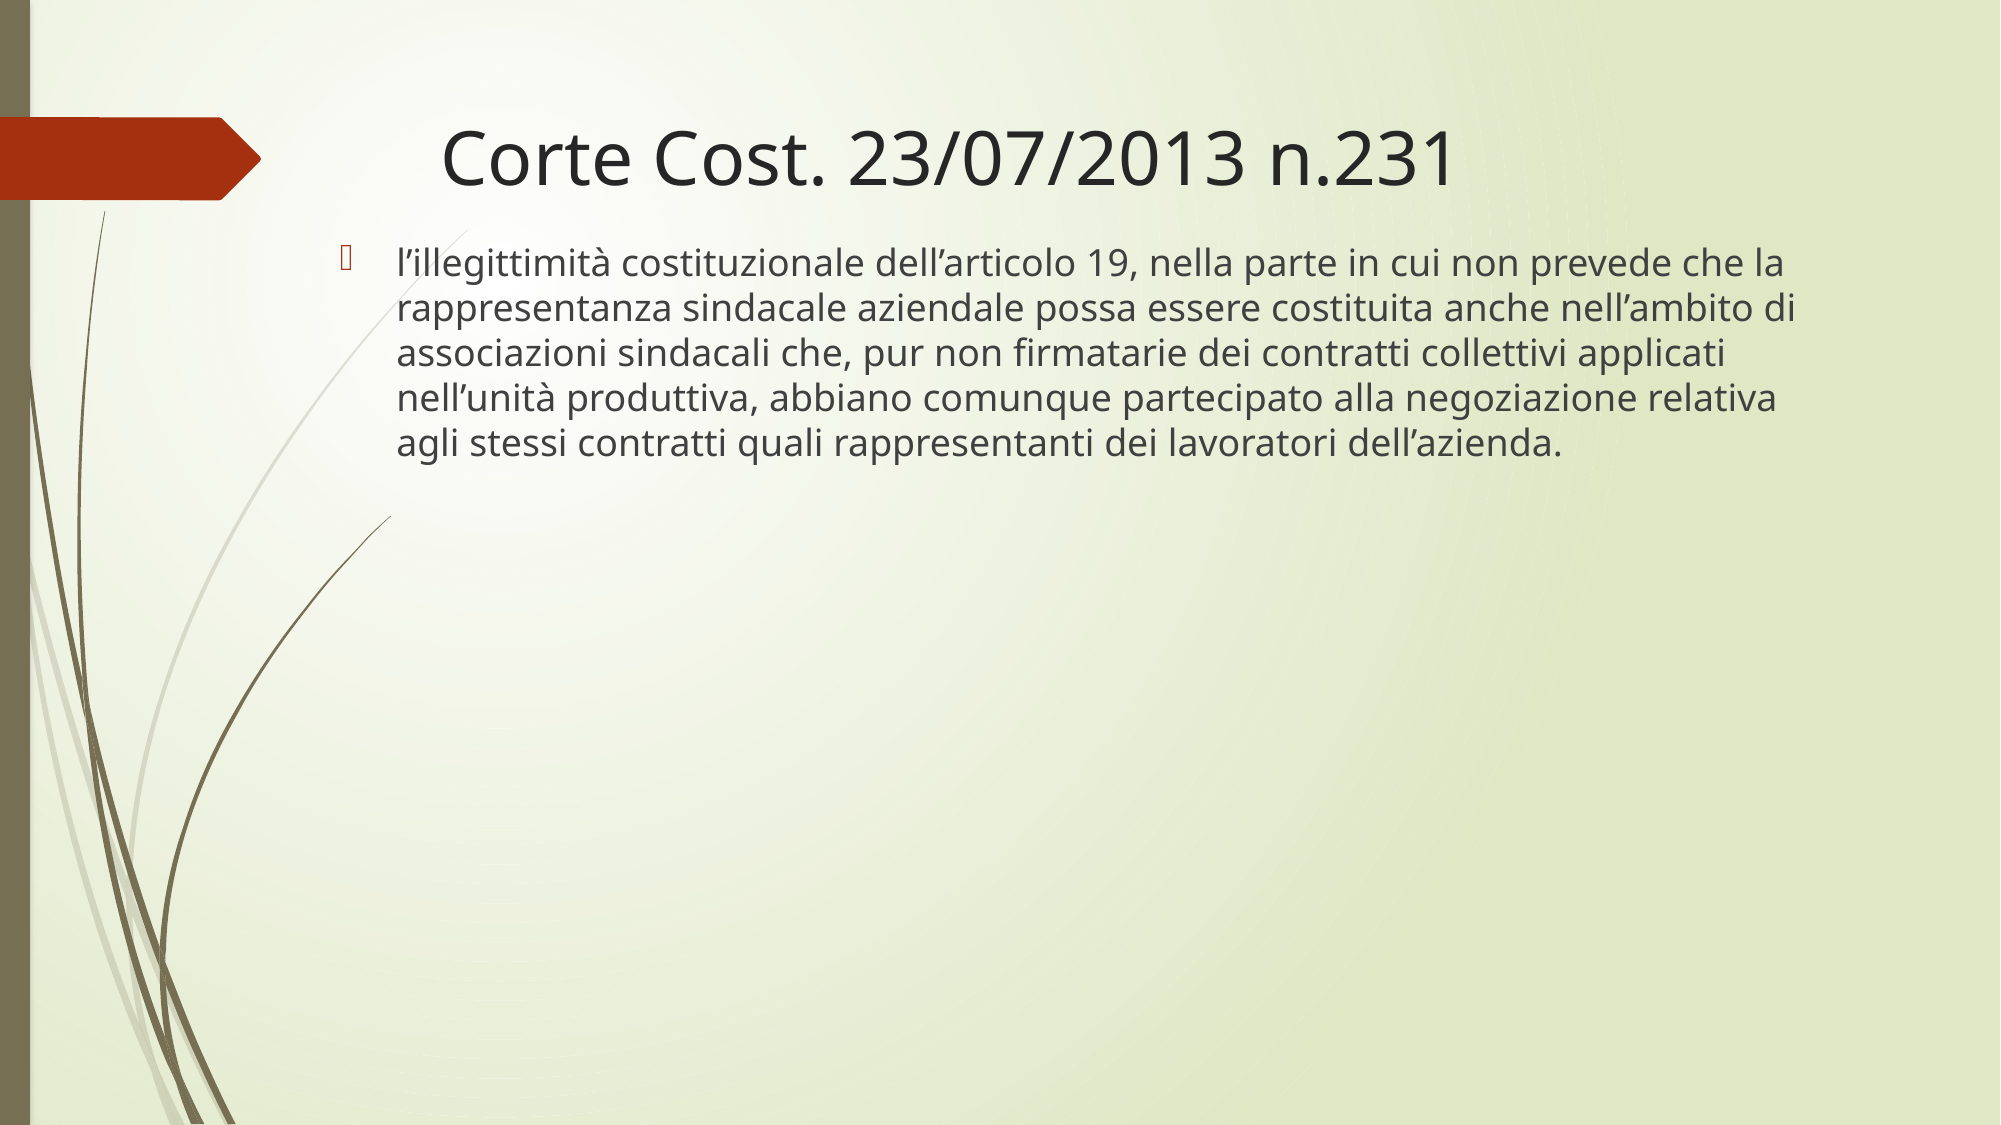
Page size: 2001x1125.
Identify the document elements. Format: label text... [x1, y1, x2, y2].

title Corte Cost. 23/07/2013 n.231 [425, 102, 1888, 313]
list l’illegittimità costituzionale dell’articolo 19, nella parte in cui non prevede che la rappresentanza sindacale aziendale possa essere costituita anche nell’ambito di associazioni sindacali che, pur non firmatarie dei contratti collettivi applicati nell’unità produttiva, abbiano comunque partecipato alla negoziazione relativa agli stessi contratti quali rappresentanti dei lavoratori dell’azienda. [324, 231, 1849, 653]
